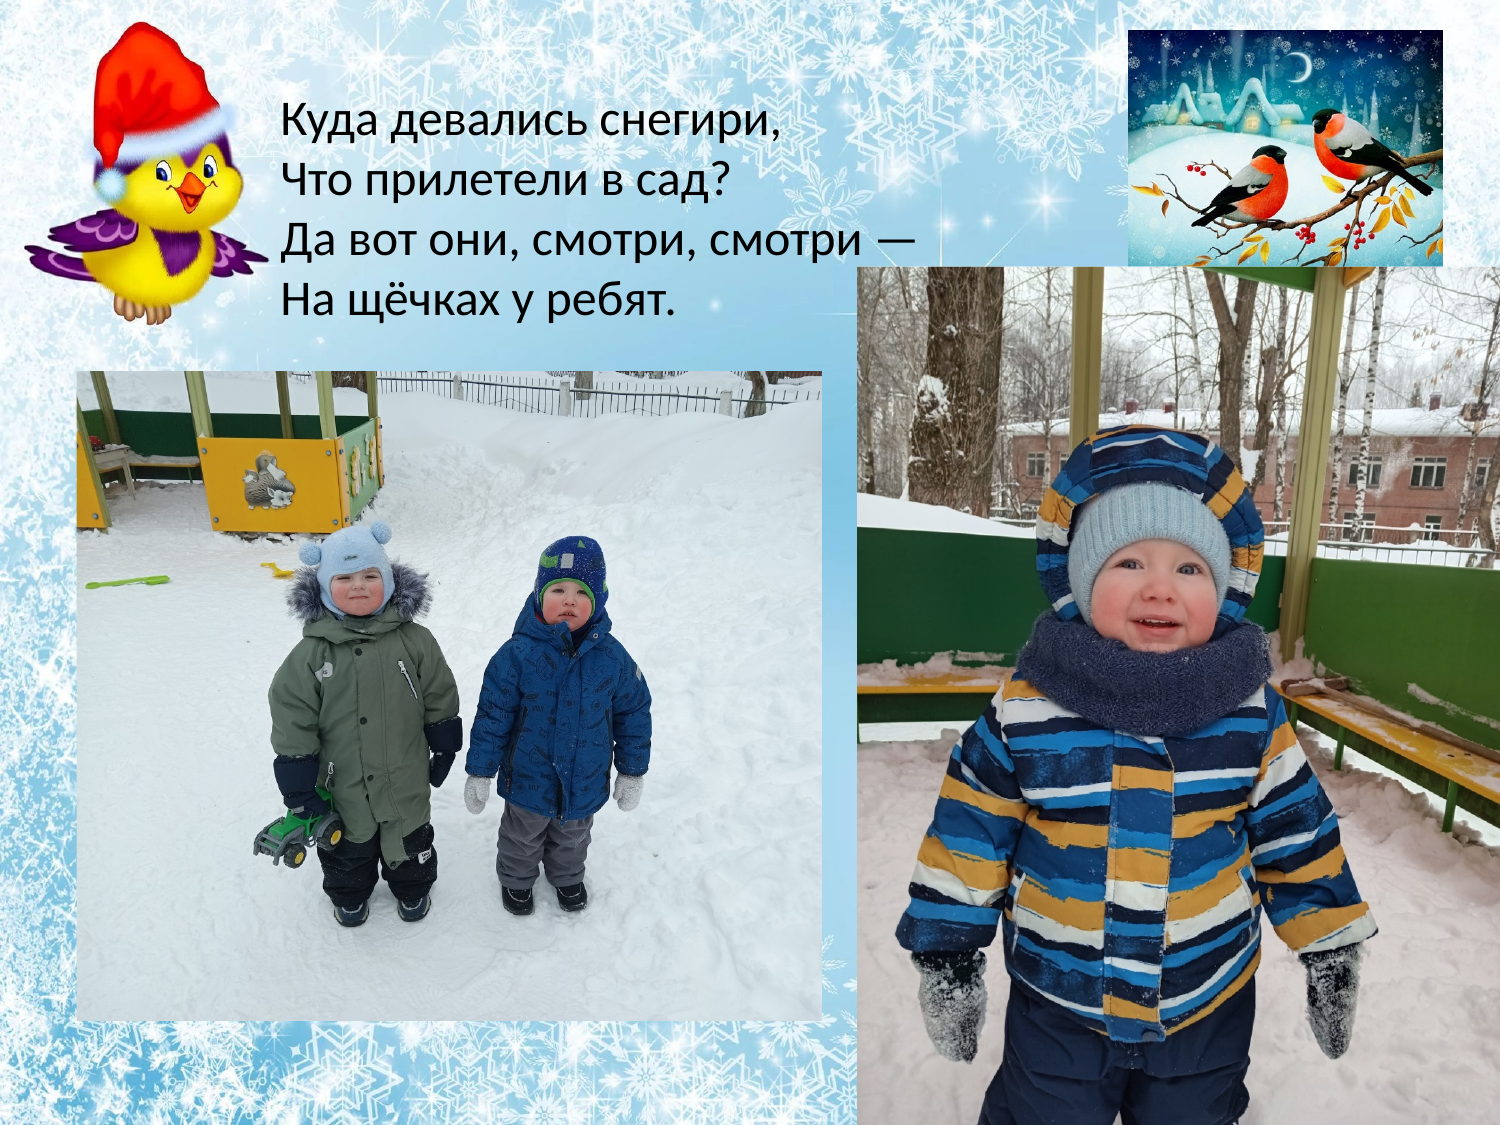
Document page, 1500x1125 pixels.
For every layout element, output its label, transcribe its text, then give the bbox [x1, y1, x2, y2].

picture [0, 0, 1500, 1125]
text_box Куда девались снегири, Что прилетели в сад? Да вот они, смотри, смотри — На щёчках у ребят. [265, 78, 1016, 333]
